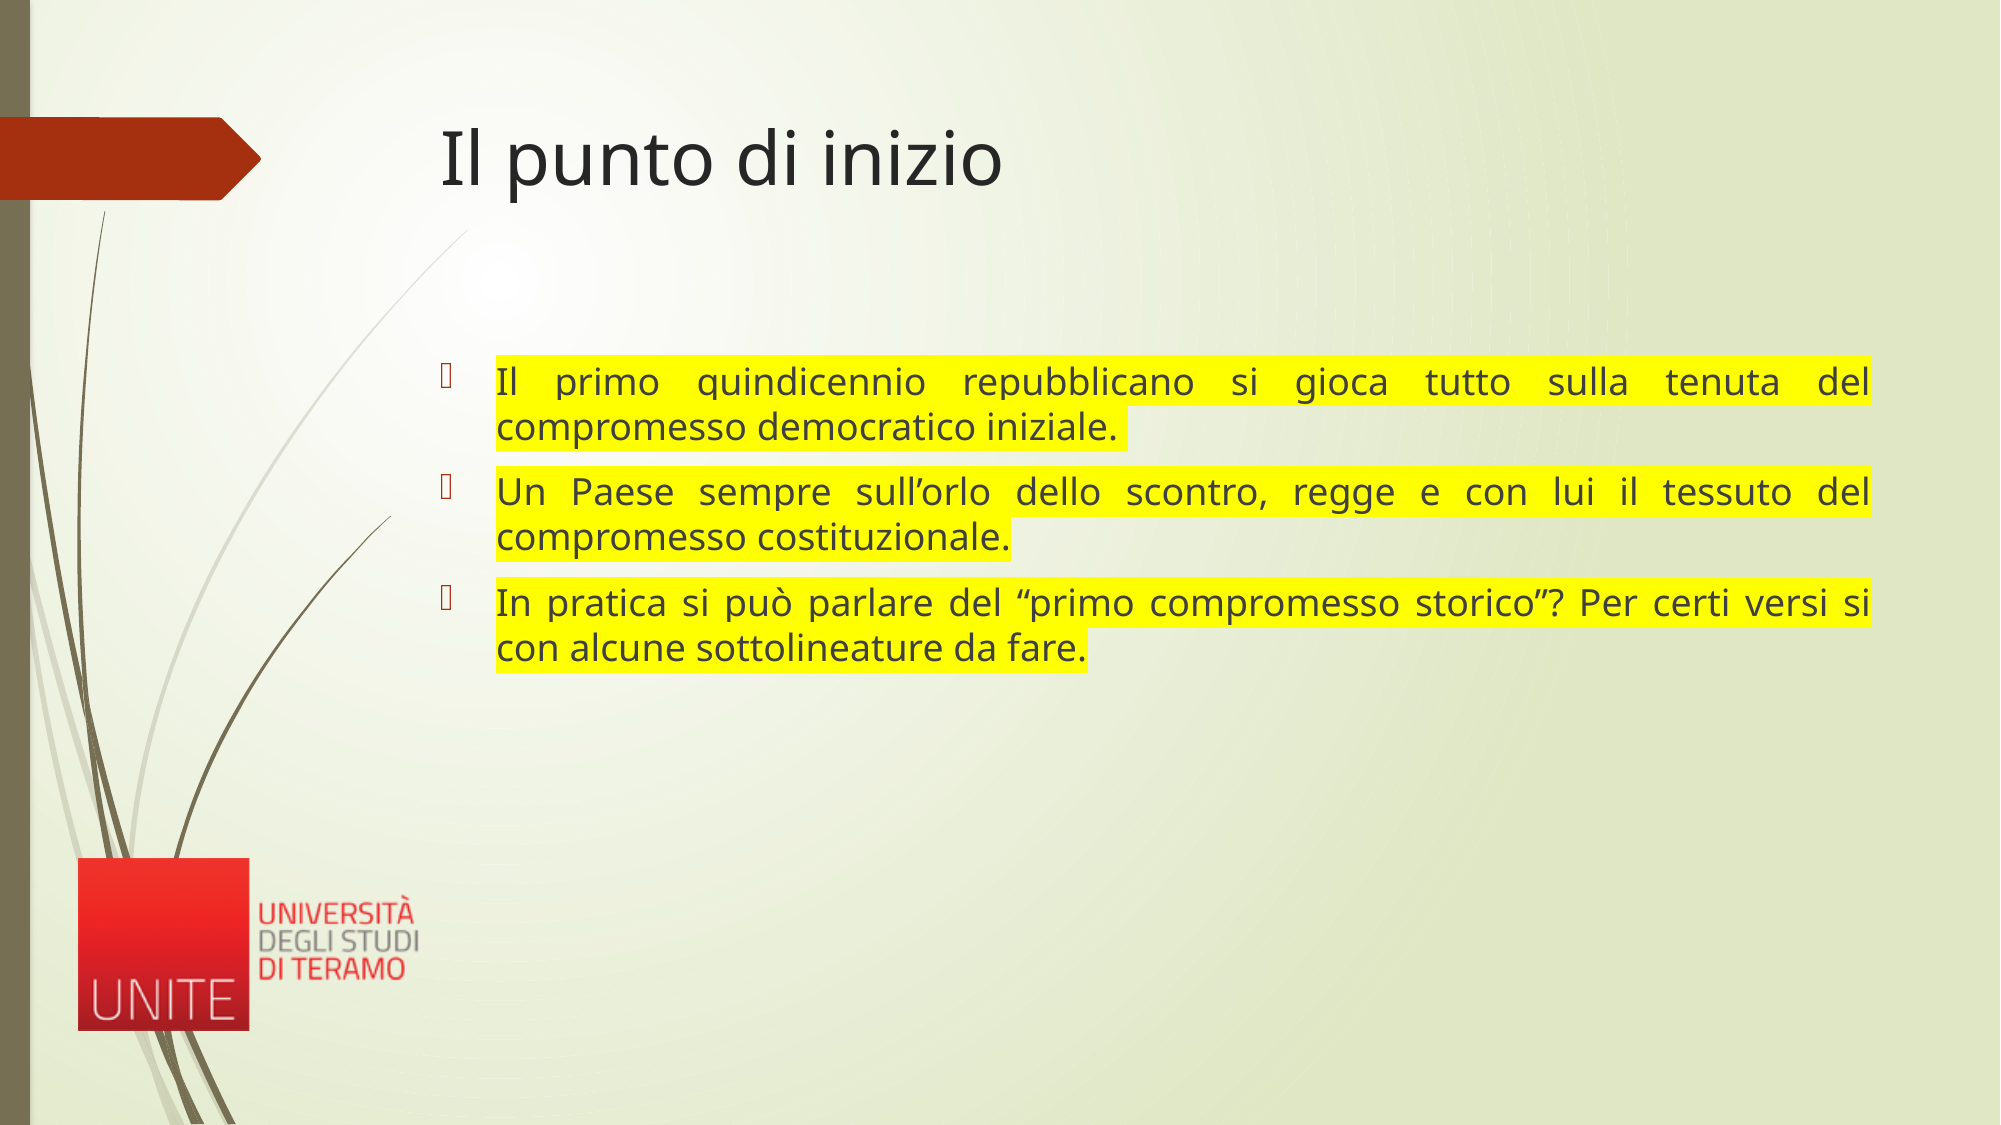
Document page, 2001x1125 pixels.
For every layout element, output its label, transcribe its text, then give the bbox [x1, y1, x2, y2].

list Il primo quindicennio repubblicano si gioca tutto sulla tenuta del compromesso democratico iniziale. Un Paese sempre sull’orlo dello scontro, regge e con lui il tessuto del compromesso costituzionale. In pratica si può parlare del “primo compromesso storico”? Per certi versi si con alcune sottolineature da fare. [424, 350, 1888, 970]
title Il punto di inizio [425, 102, 1888, 313]
picture [77, 858, 423, 1031]
